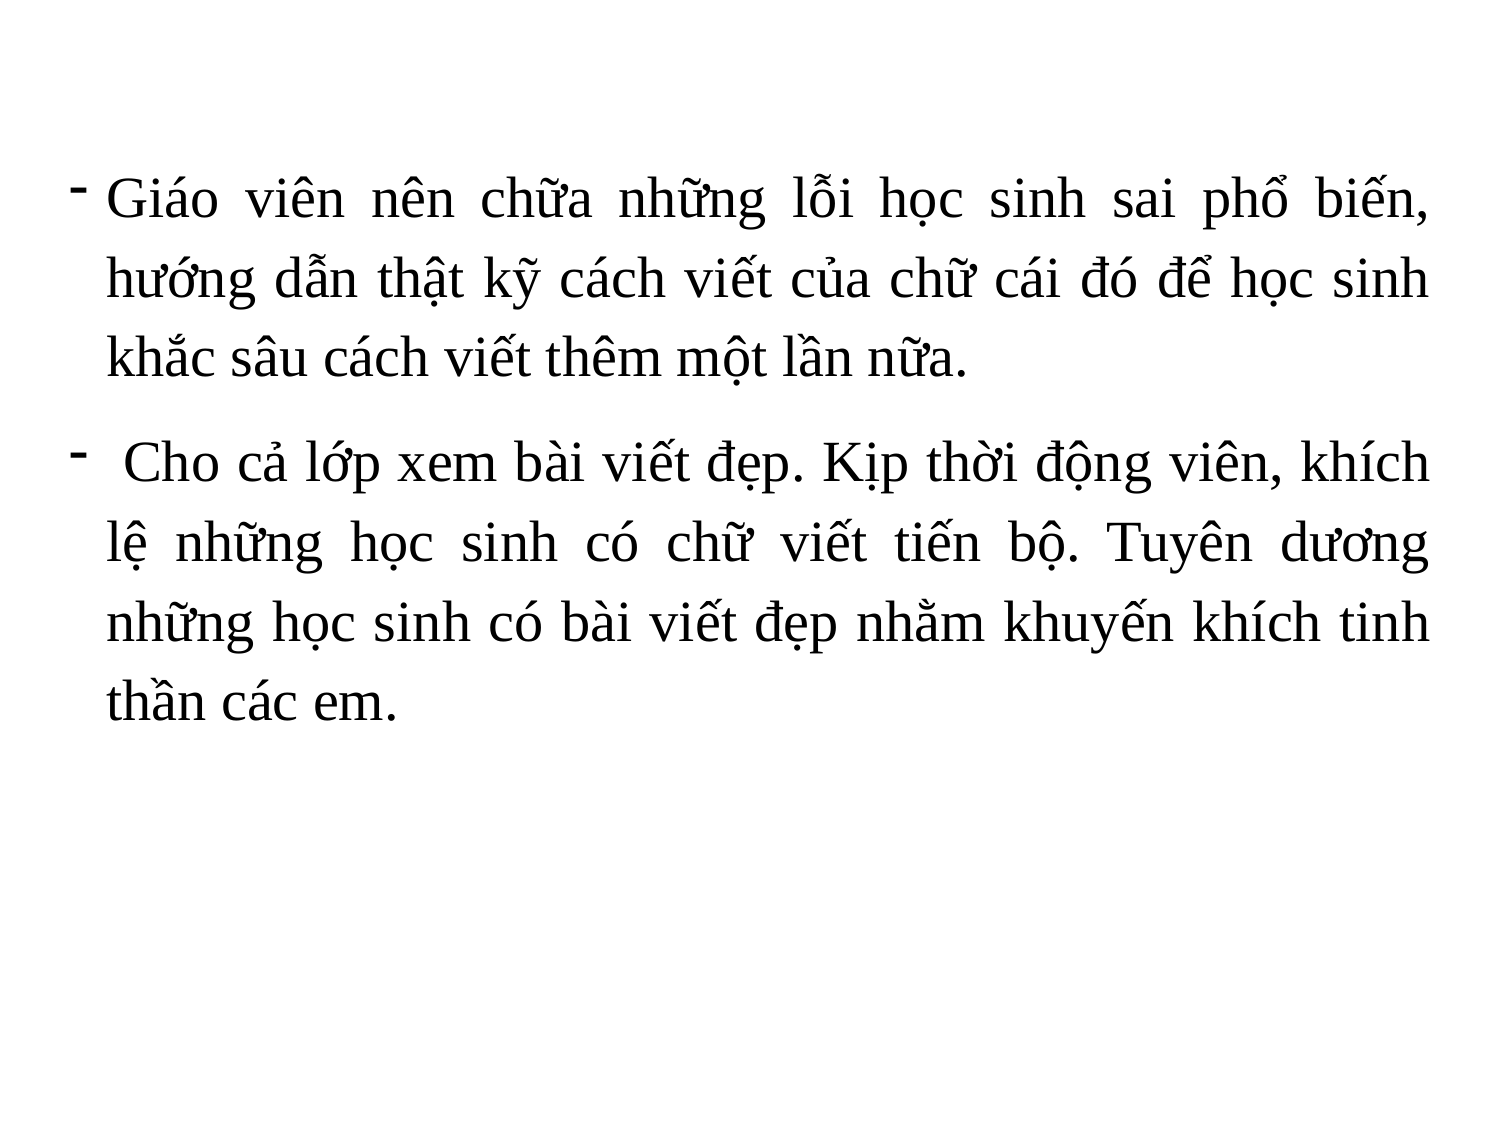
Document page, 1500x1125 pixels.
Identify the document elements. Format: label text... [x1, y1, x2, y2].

list Giáo viên nên chữa những lỗi học sinh sai phổ biến, hướng dẫn thật kỹ cách viết của chữ cái đó để học sinh khắc sâu cách viết thêm một lần nữa. Cho cả lớp xem bài viết đẹp. Kịp thời động viên, khích lệ những học sinh có chữ viết tiến bộ. Tuyên dương những học sinh có bài viết đẹp nhằm khuyến khích tinh thần các em. [53, 141, 1447, 796]
